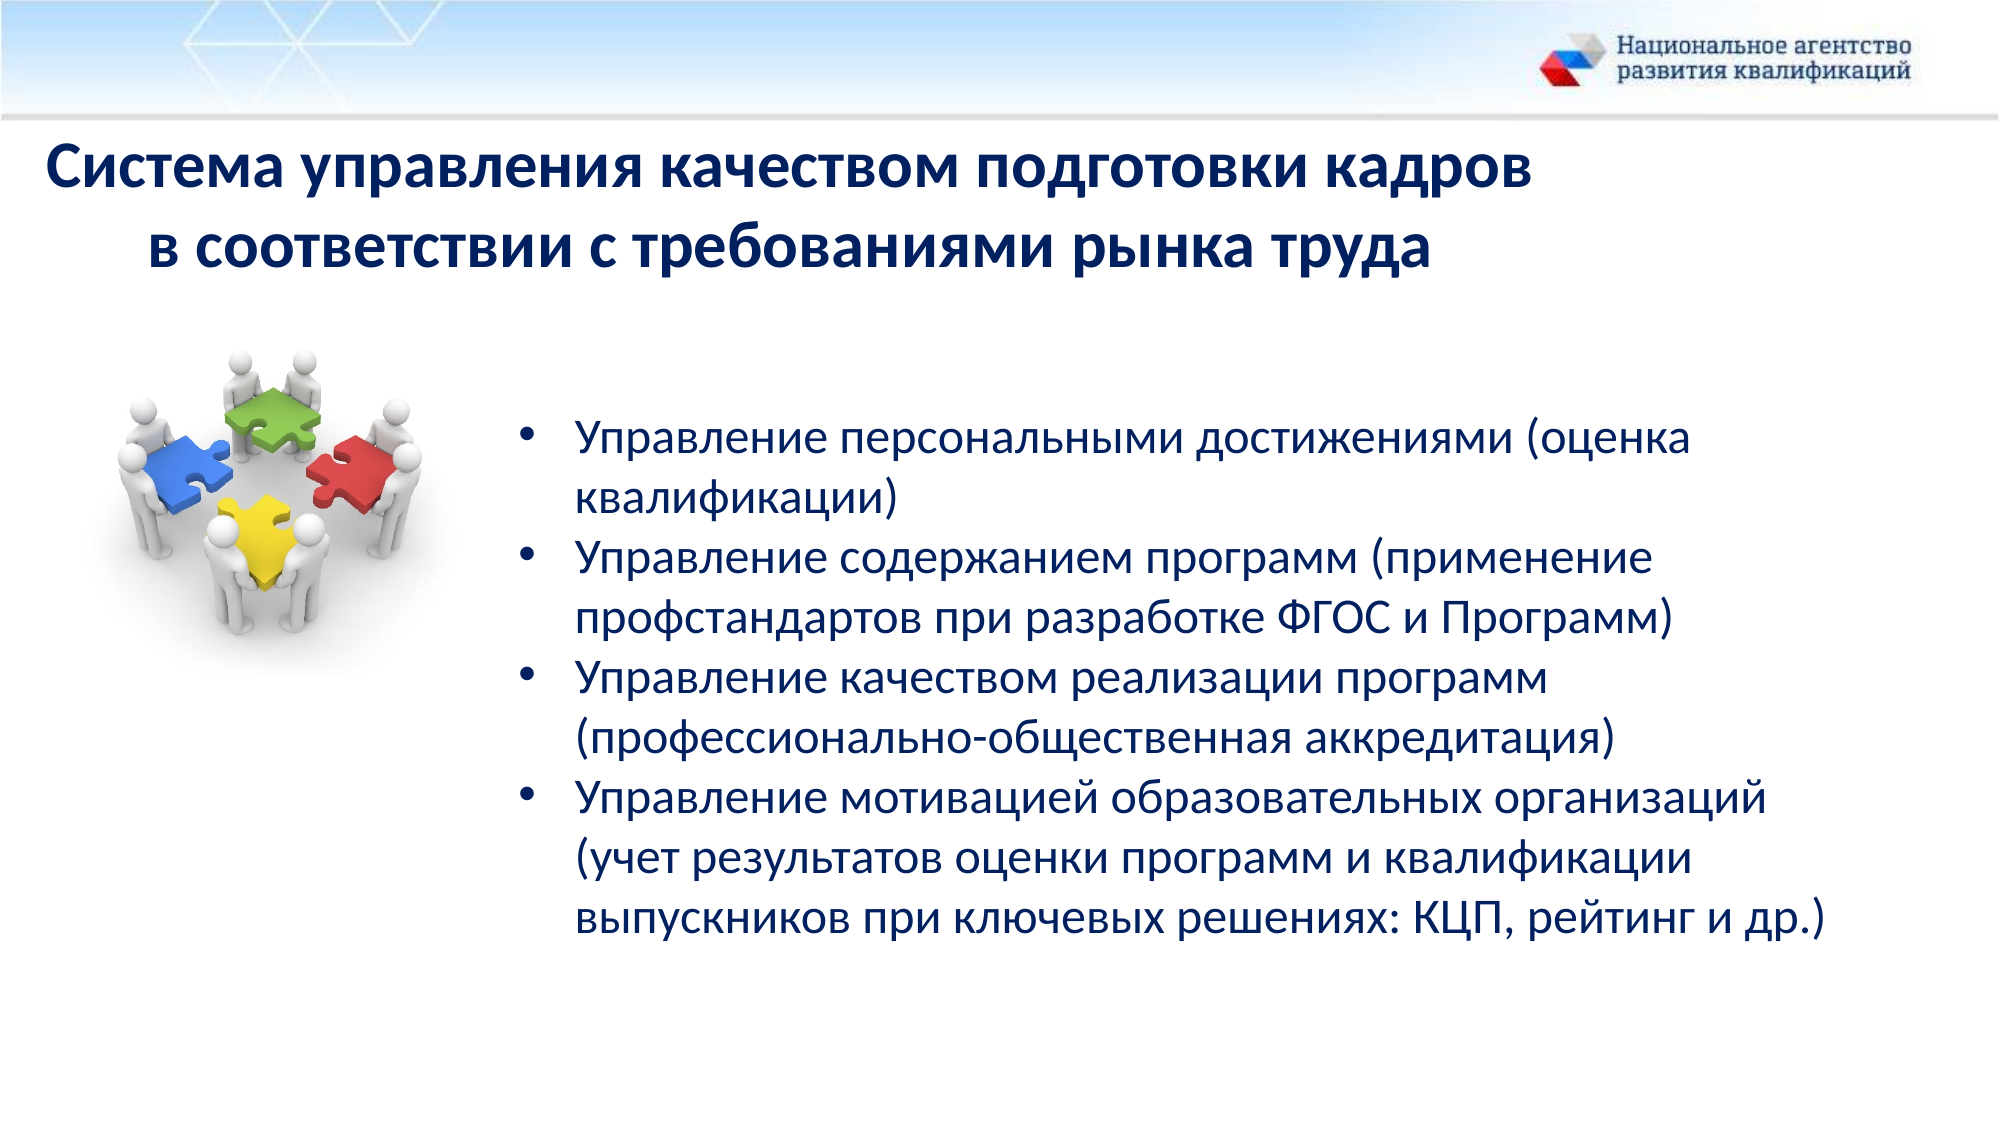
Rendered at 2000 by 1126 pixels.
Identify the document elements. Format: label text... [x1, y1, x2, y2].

subtitle Система управления качеством подготовки кадров в соответствии с требованиями рынка труда [30, 113, 1551, 206]
picture [0, 0, 2000, 1126]
text_box Управление персональными достижениями (оценка квалификации) Управление содержанием программ (применение профстандартов при разработке ФГОС и Программ) Управление качеством реализации программ (профессионально-общественная аккредитация) Управление мотивацией образовательных организаций (учет результатов оценки программ и квалификации выпускников при ключевых решениях: КЦП, рейтинг и др.) [503, 396, 1867, 1011]
